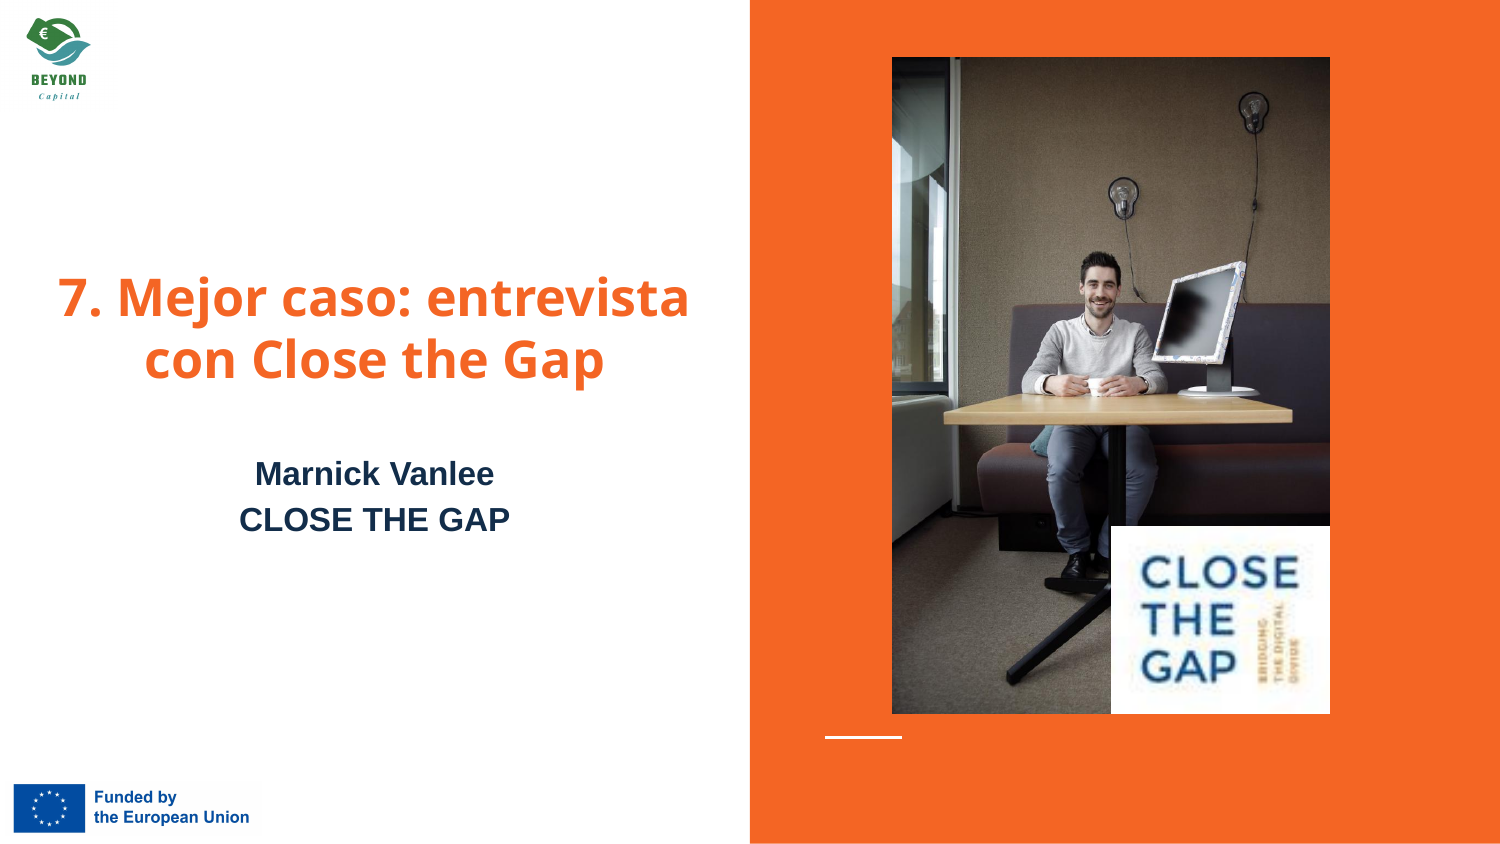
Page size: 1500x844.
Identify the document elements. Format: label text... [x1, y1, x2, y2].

title Marnick Vanlee CLOSE THE GAP [0, 390, 750, 594]
picture [5, 781, 262, 836]
picture [892, 57, 1331, 714]
text_box 7. Mejor caso: entrevista con Close the Gap [0, 249, 750, 390]
picture [0, 0, 119, 112]
